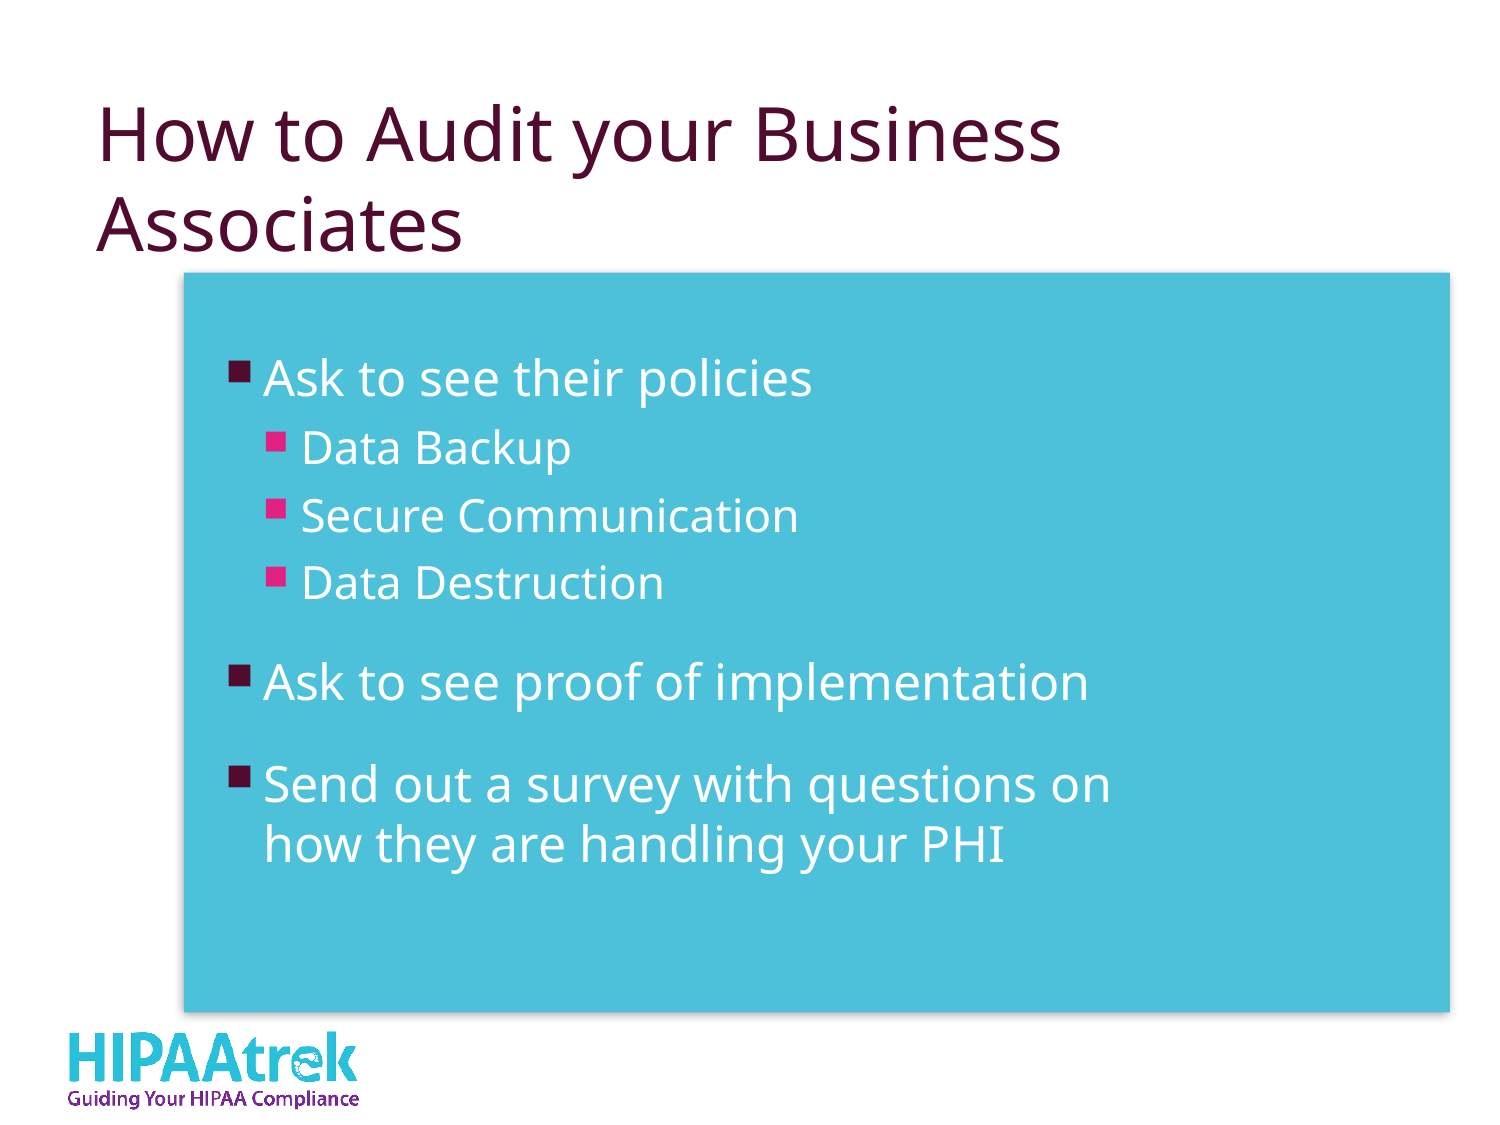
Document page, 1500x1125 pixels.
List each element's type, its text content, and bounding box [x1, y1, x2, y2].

text_box [183, 272, 1451, 1013]
title How to Audit your Business Associates [81, 79, 1322, 263]
list Ask to see their policies Data Backup Secure Communication Data Destruction Ask to see proof of implementation Send out a survey with questions on how they are handling your PHI [210, 338, 1232, 1125]
picture [62, 1024, 210, 1114]
